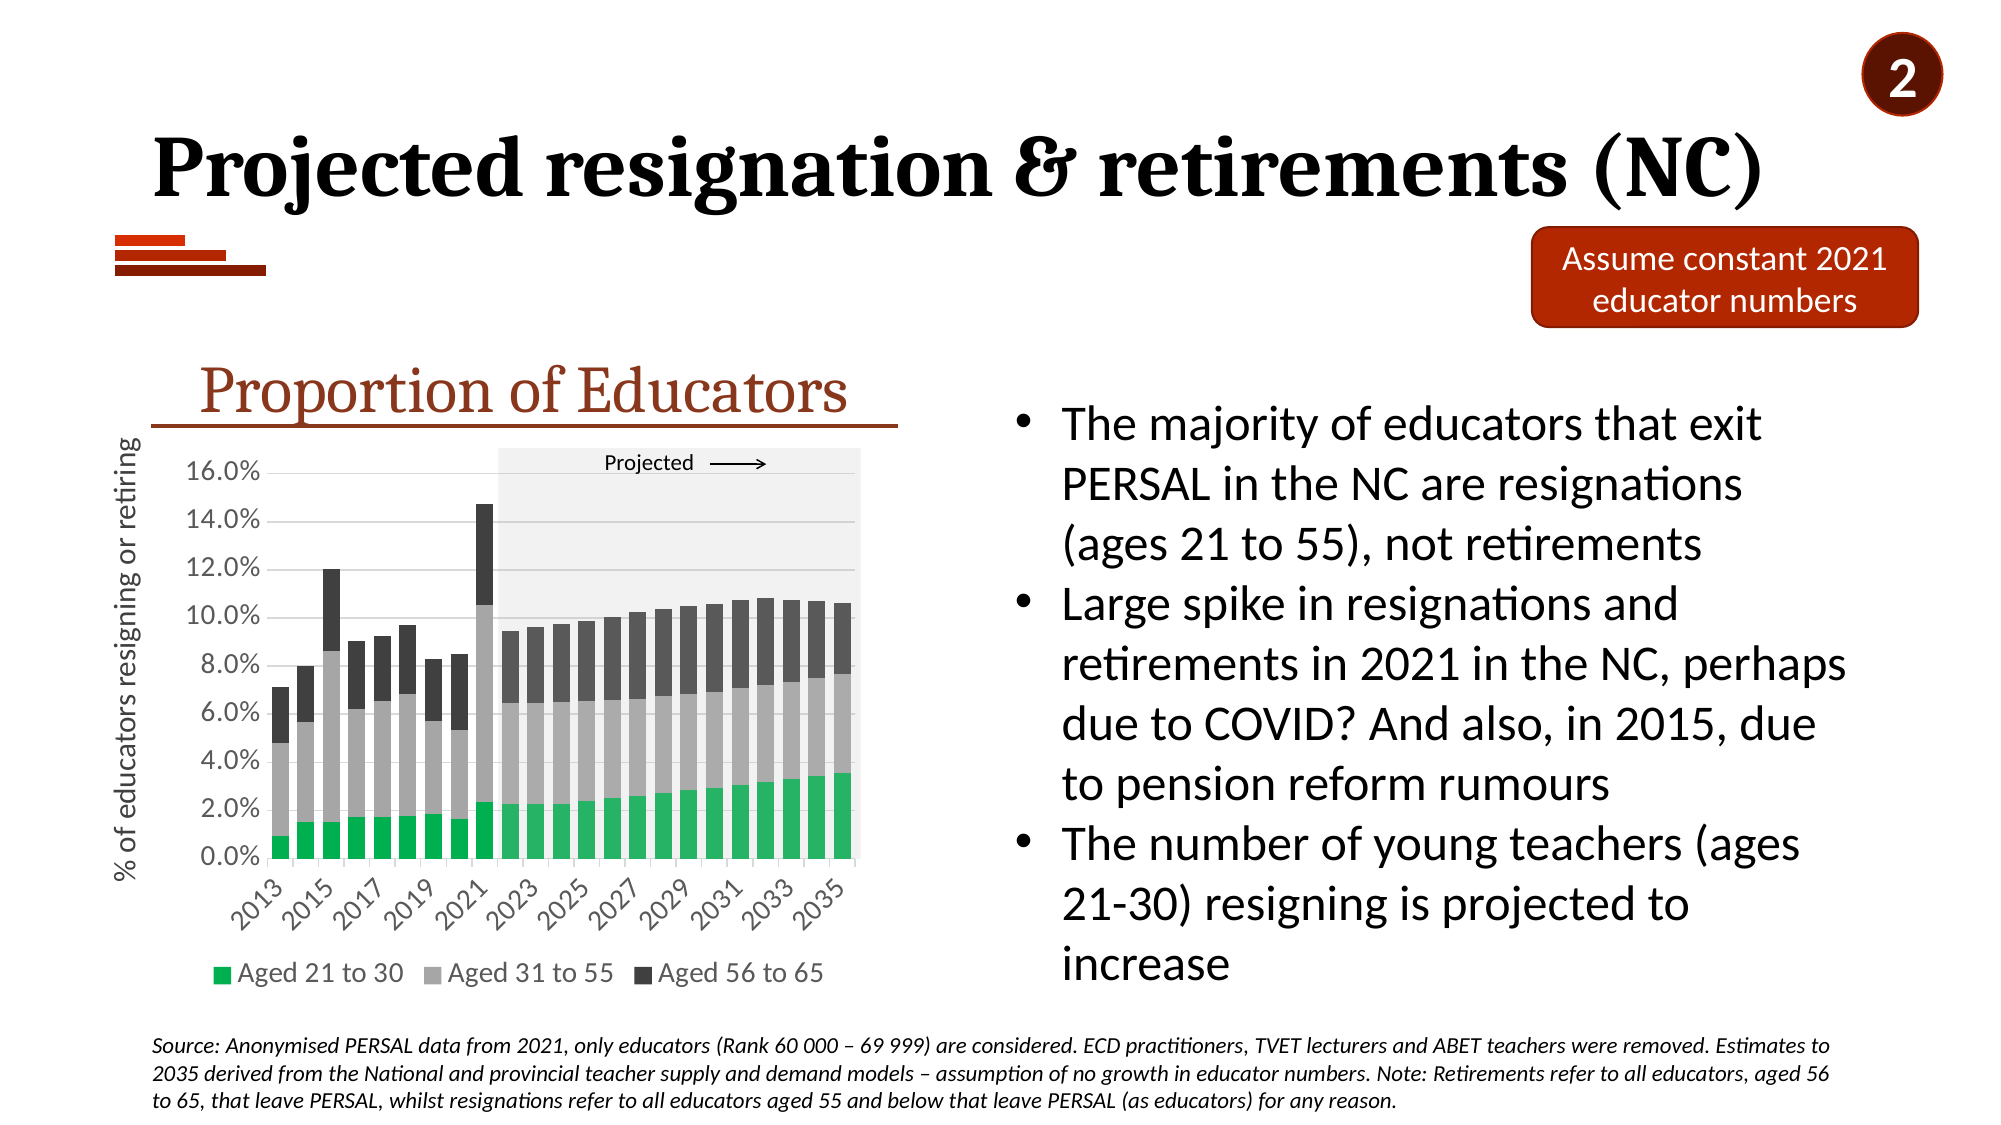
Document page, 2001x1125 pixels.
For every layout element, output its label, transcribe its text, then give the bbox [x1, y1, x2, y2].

text_box Source: Anonymised PERSAL data from 2021, only educators (Rank 60 000 – 69 999) are considered. ECD practitioners, TVET lecturers and ABET teachers were removed. Estimates to 2035 derived from the National and provincial teacher supply and demand models – assumption of no growth in educator numbers. Note: Retirements refer to all educators, aged 56 to 65, that leave PERSAL, whilst resignations refer to all educators aged 55 and below that leave PERSAL (as educators) for any reason. [137, 1023, 1863, 1110]
text_box The majority of educators that exit PERSAL in the NC are resignations (ages 21 to 55), not retirements Large spike in resignations and retirements in 2021 in the NC, perhaps due to COVID? And also, in 2015, due to pension reform rumours The number of young teachers (ages 21-30) resigning is projected to increase [999, 382, 1863, 997]
text_box Assume constant 2021 educator numbers [1530, 226, 1920, 329]
text_box % of educators resigning or retiring [107, 404, 138, 915]
text_box Proportion of Educators [150, 342, 899, 426]
title Projected resignation & retirements (NC) [137, 59, 1863, 278]
chart [159, 428, 880, 997]
text_box 2 [1861, 31, 1944, 117]
